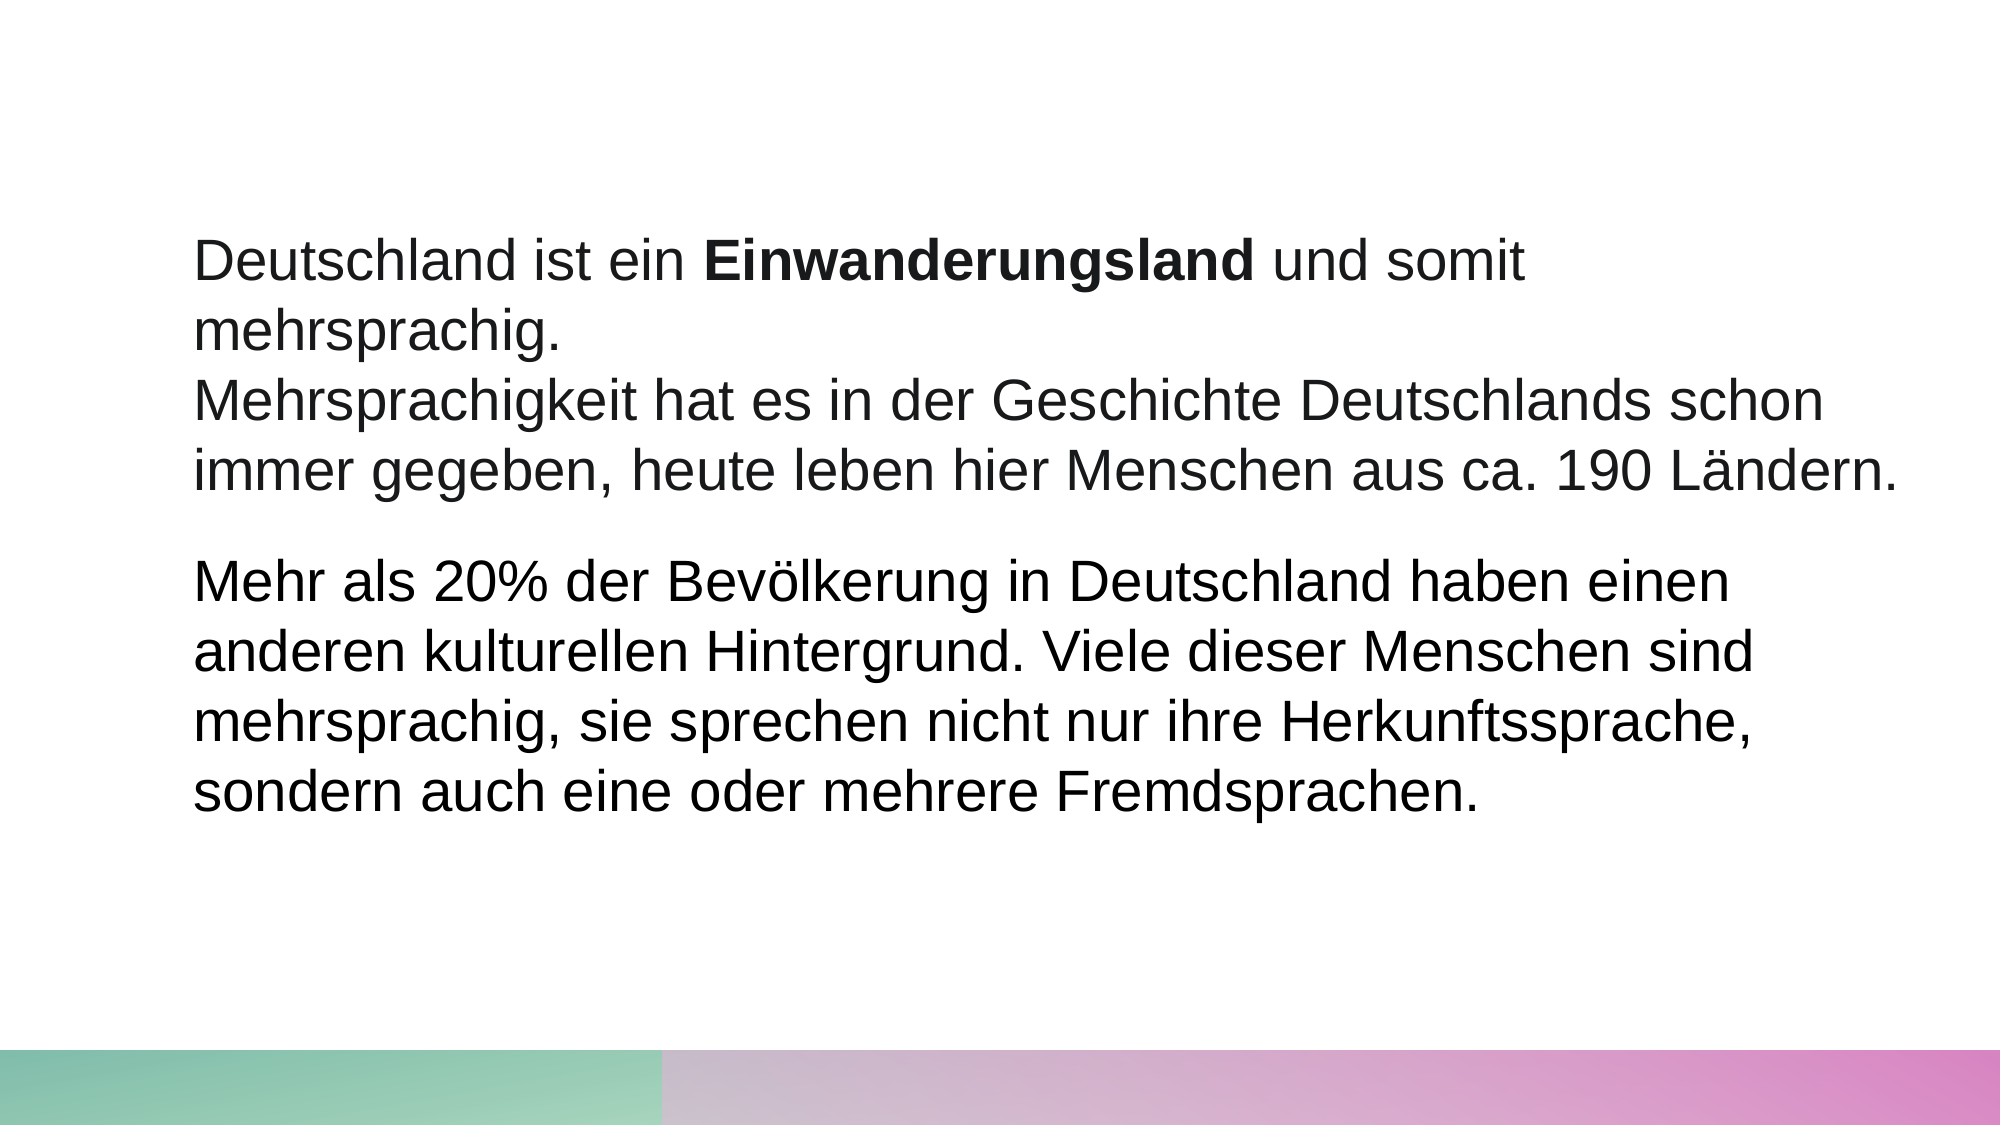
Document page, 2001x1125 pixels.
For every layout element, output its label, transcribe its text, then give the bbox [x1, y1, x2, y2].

text_box Mehr als 20% der Bevölkerung in Deutschland haben einen anderen kulturellen Hintergrund. Viele dieser Menschen sind mehrsprachig, sie sprechen nicht nur ihre Herkunftssprache, sondern auch eine oder mehrere Fremdsprachen. [178, 536, 1882, 831]
text_box Deutschland ist ein Einwanderungsland und somit mehrsprachig. Mehrsprachigkeit hat es in der Geschichte Deutschlands schon immer gegeben, heute leben hier Menschen aus ca. 190 Ländern. [178, 215, 1924, 510]
